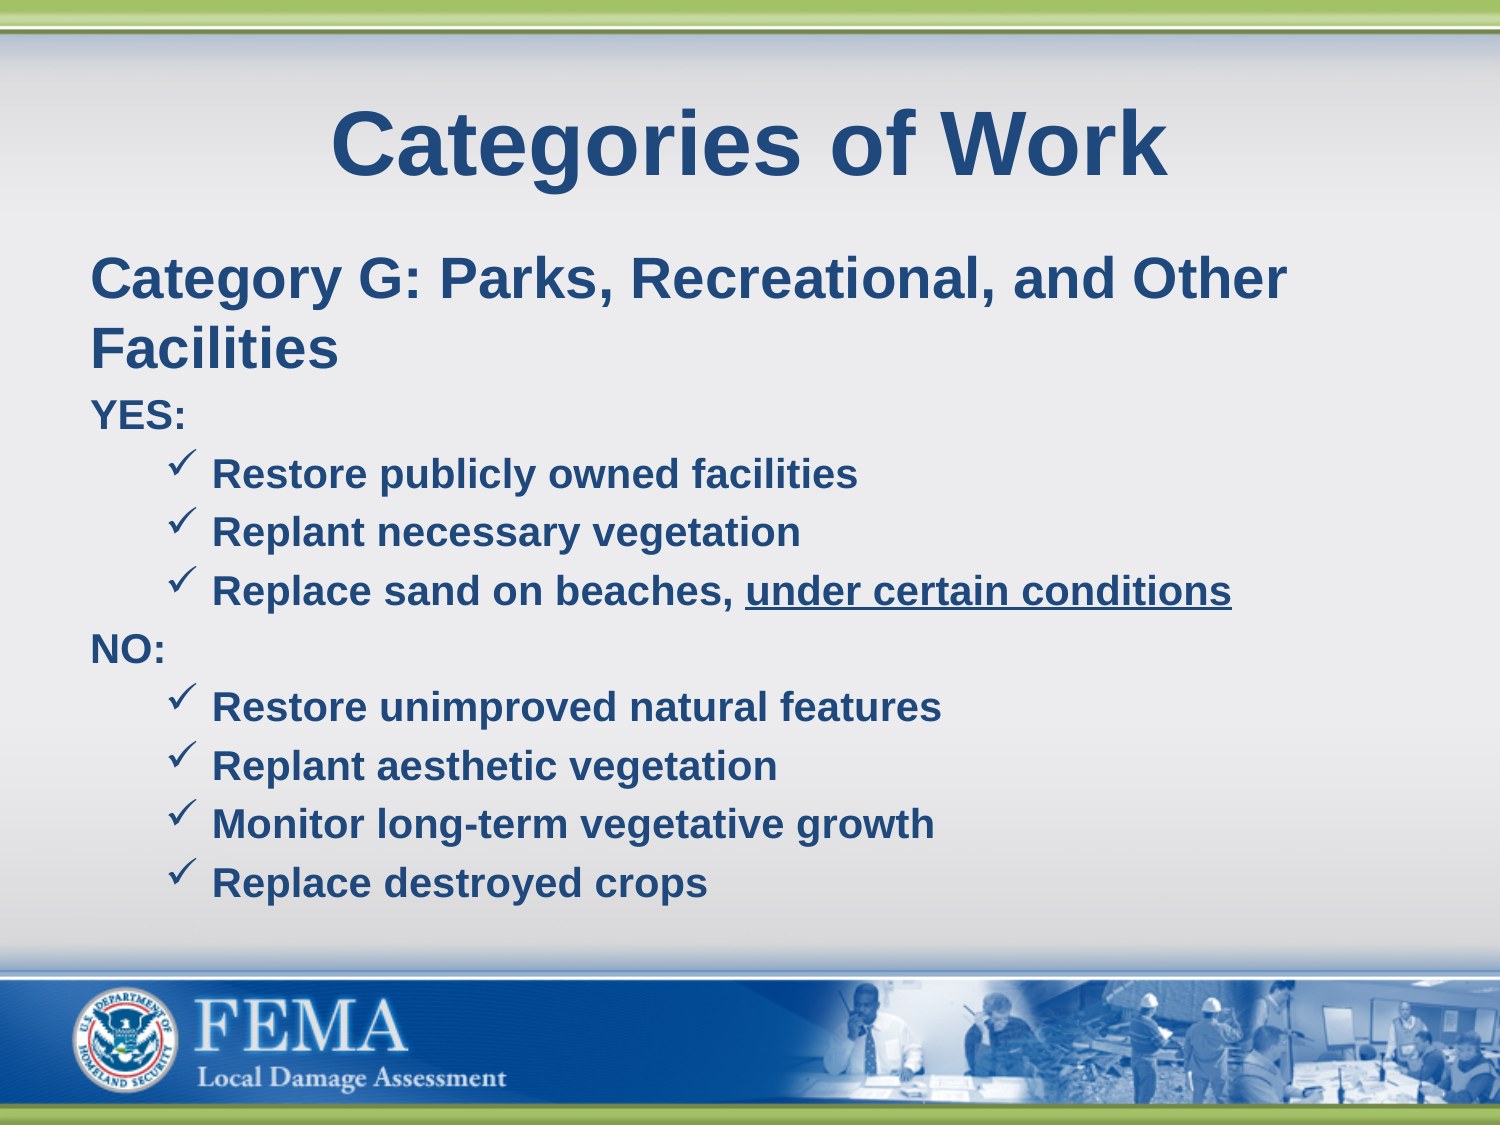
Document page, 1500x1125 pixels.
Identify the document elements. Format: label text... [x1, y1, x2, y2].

list Category G: Parks, Recreational, and Other Facilities YES: Restore publicly owned facilities Replant necessary vegetation Replace sand on beaches, under certain conditions NO: Restore unimproved natural features Replant aesthetic vegetation Monitor long-term vegetative growth Replace destroyed crops [75, 232, 1450, 943]
picture [0, 0, 1500, 1125]
title Categories of Work [75, 45, 1425, 232]
